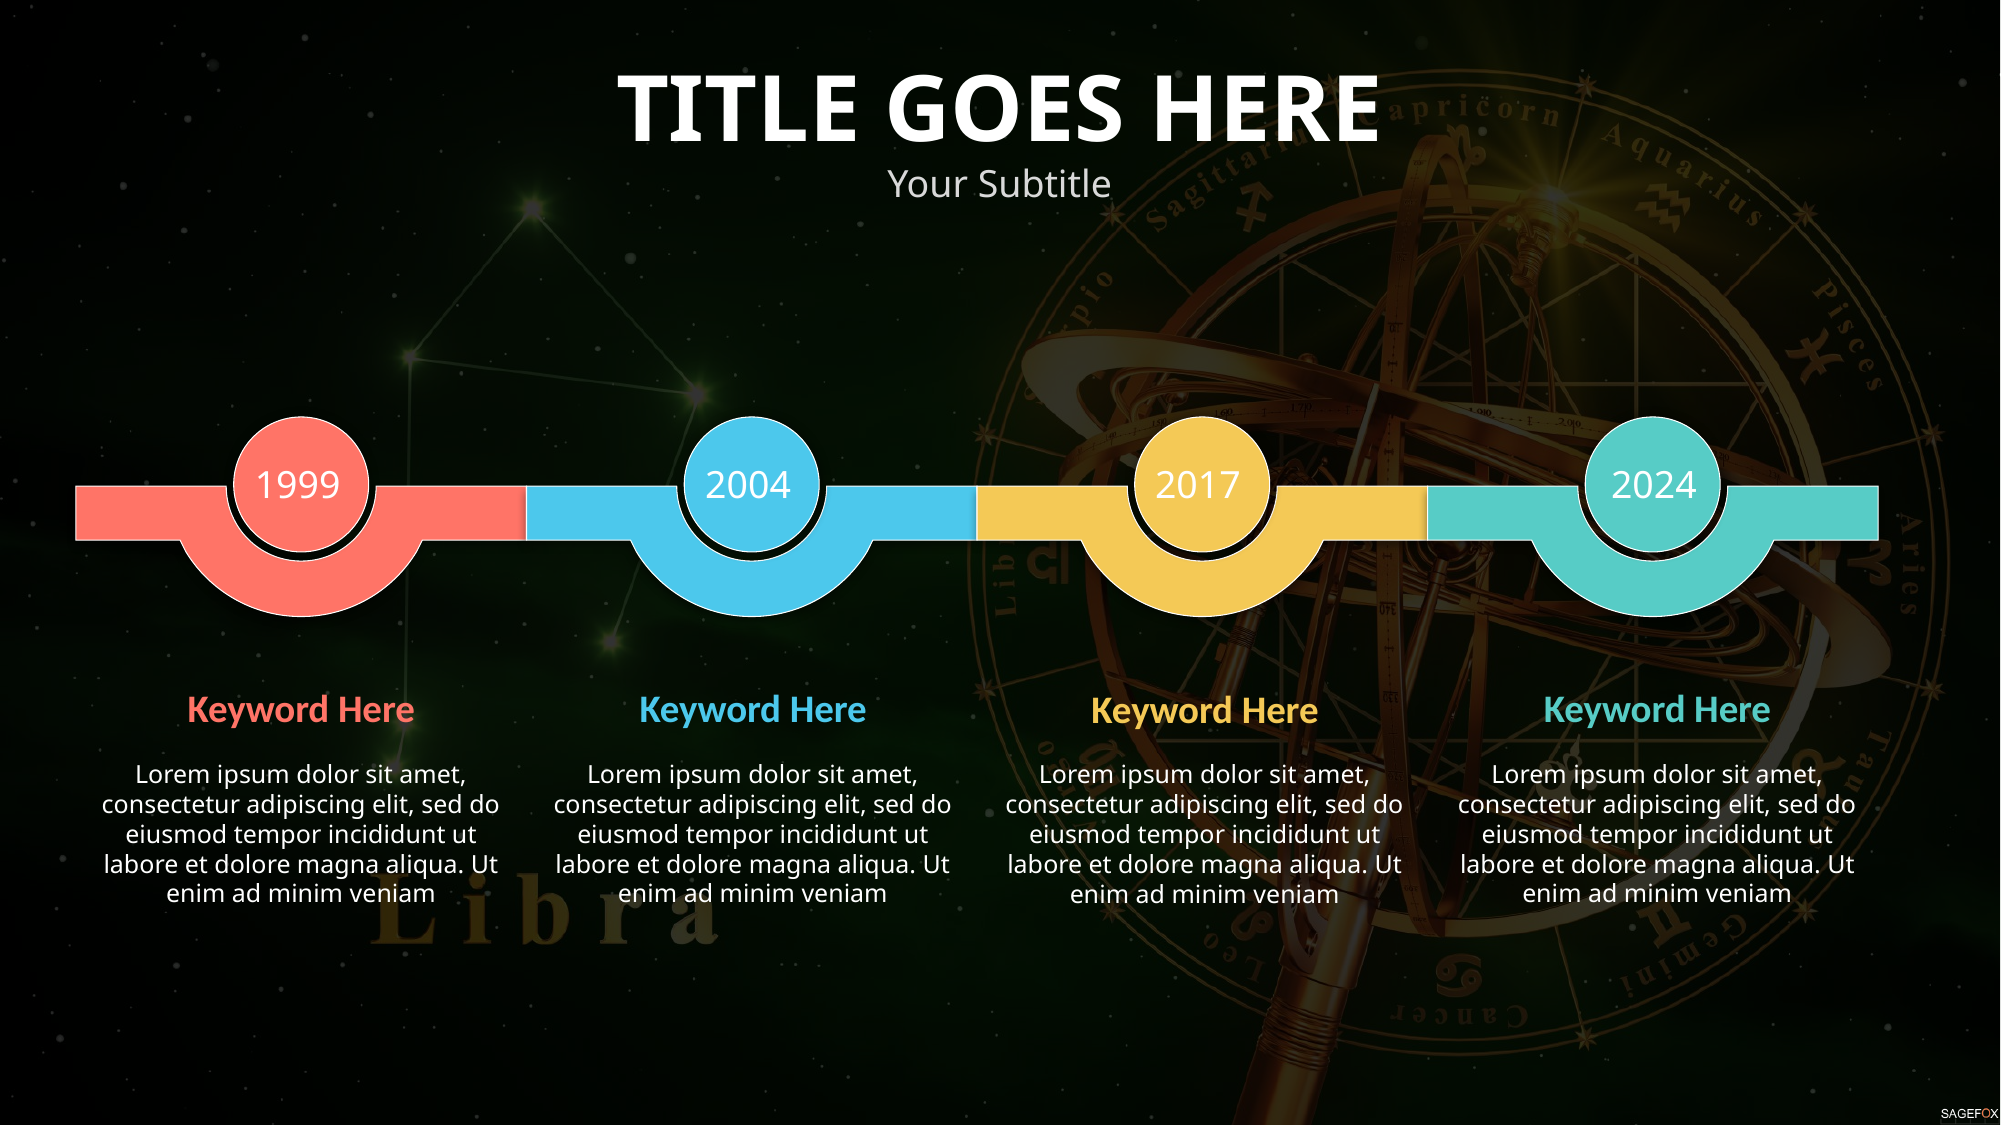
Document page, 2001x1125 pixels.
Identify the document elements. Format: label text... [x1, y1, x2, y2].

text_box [233, 416, 369, 552]
picture [0, 0, 2001, 1125]
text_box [1002, 684, 1408, 910]
text_box [975, 485, 1426, 618]
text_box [550, 684, 956, 910]
text_box [1426, 485, 1880, 618]
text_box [1454, 684, 1860, 910]
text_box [684, 416, 820, 552]
text_box TITLE GOES HERE Your Subtitle [548, 42, 1452, 212]
text_box [74, 485, 525, 618]
text_box [525, 485, 975, 618]
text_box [98, 684, 504, 910]
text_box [1134, 416, 1270, 552]
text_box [1585, 416, 1721, 552]
